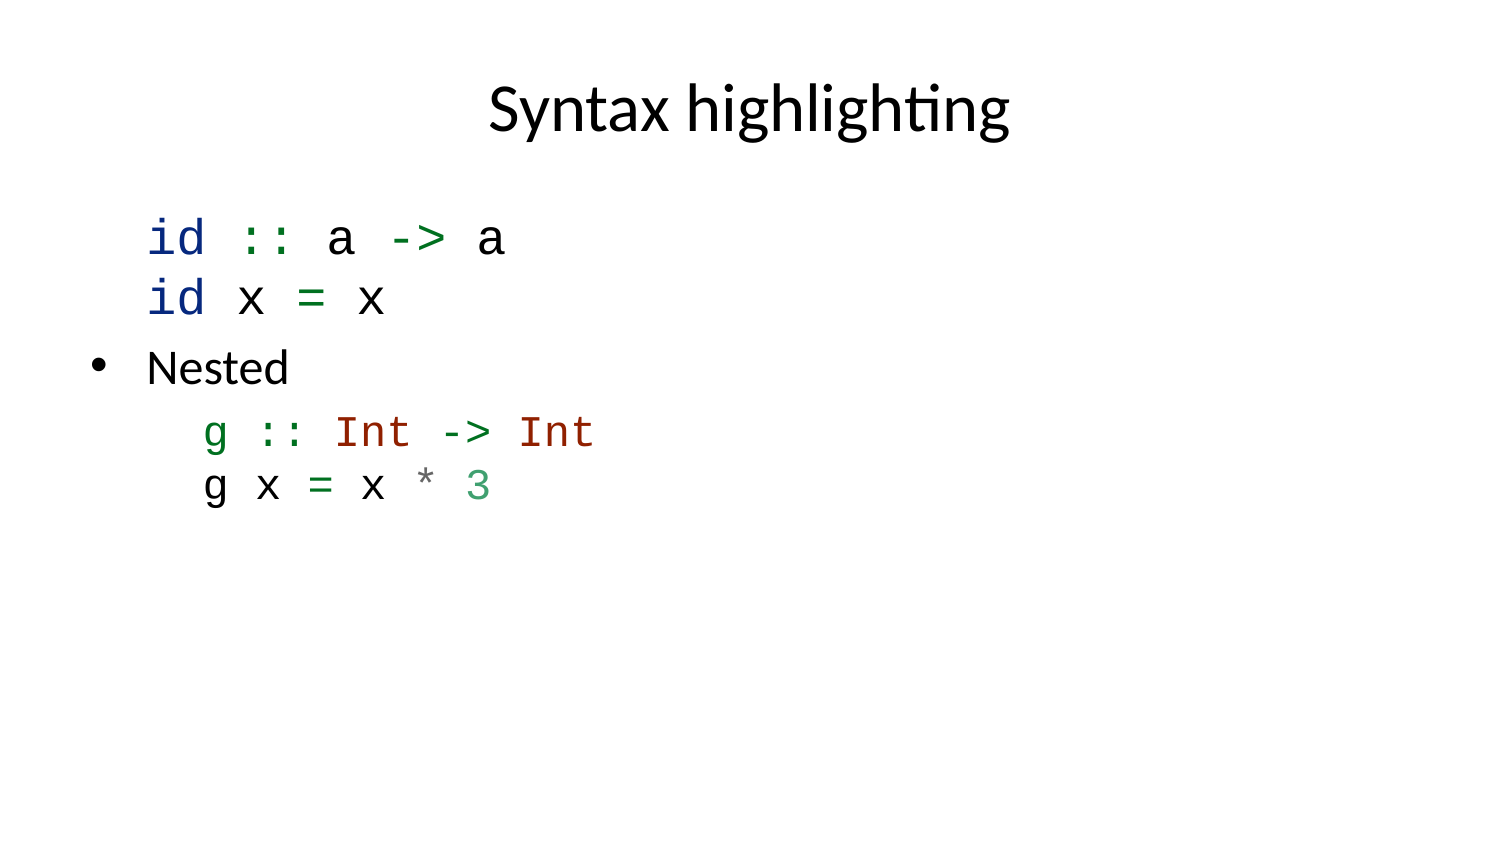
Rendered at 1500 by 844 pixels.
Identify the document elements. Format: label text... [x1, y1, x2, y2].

list id :: a -> a id x = x Nested g :: Int -> Int g x = x * 3 [75, 196, 1425, 754]
title Syntax highlighting [75, 33, 1425, 175]
